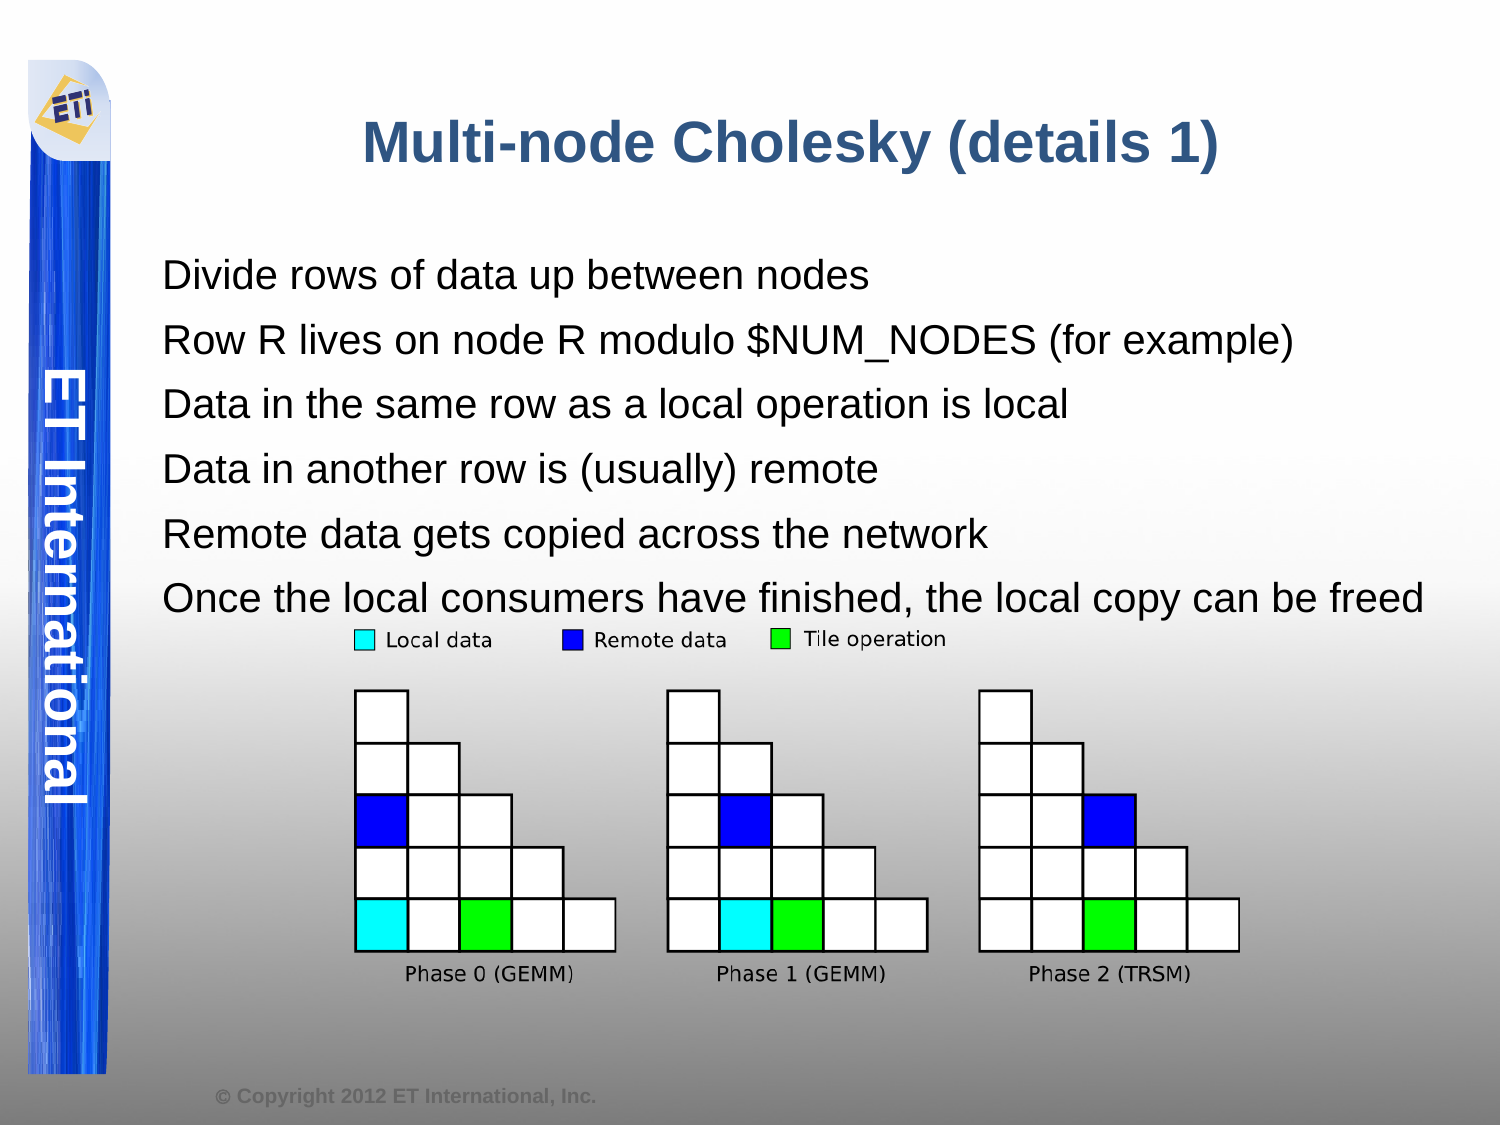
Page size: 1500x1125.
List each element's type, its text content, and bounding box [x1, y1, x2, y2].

text_box [147, 595, 1448, 1020]
picture [0, 0, 1500, 1125]
title Multi-node Cholesky (details 1) [139, 67, 1444, 211]
list Divide rows of data up between nodes Row R lives on node R modulo $NUM_NODES (for example) Data in the same row as a local operation is local Data in another row is (usually) remote Remote data gets copied across the network Once the local consumers have finished, the local copy can be freed [147, 240, 1448, 595]
